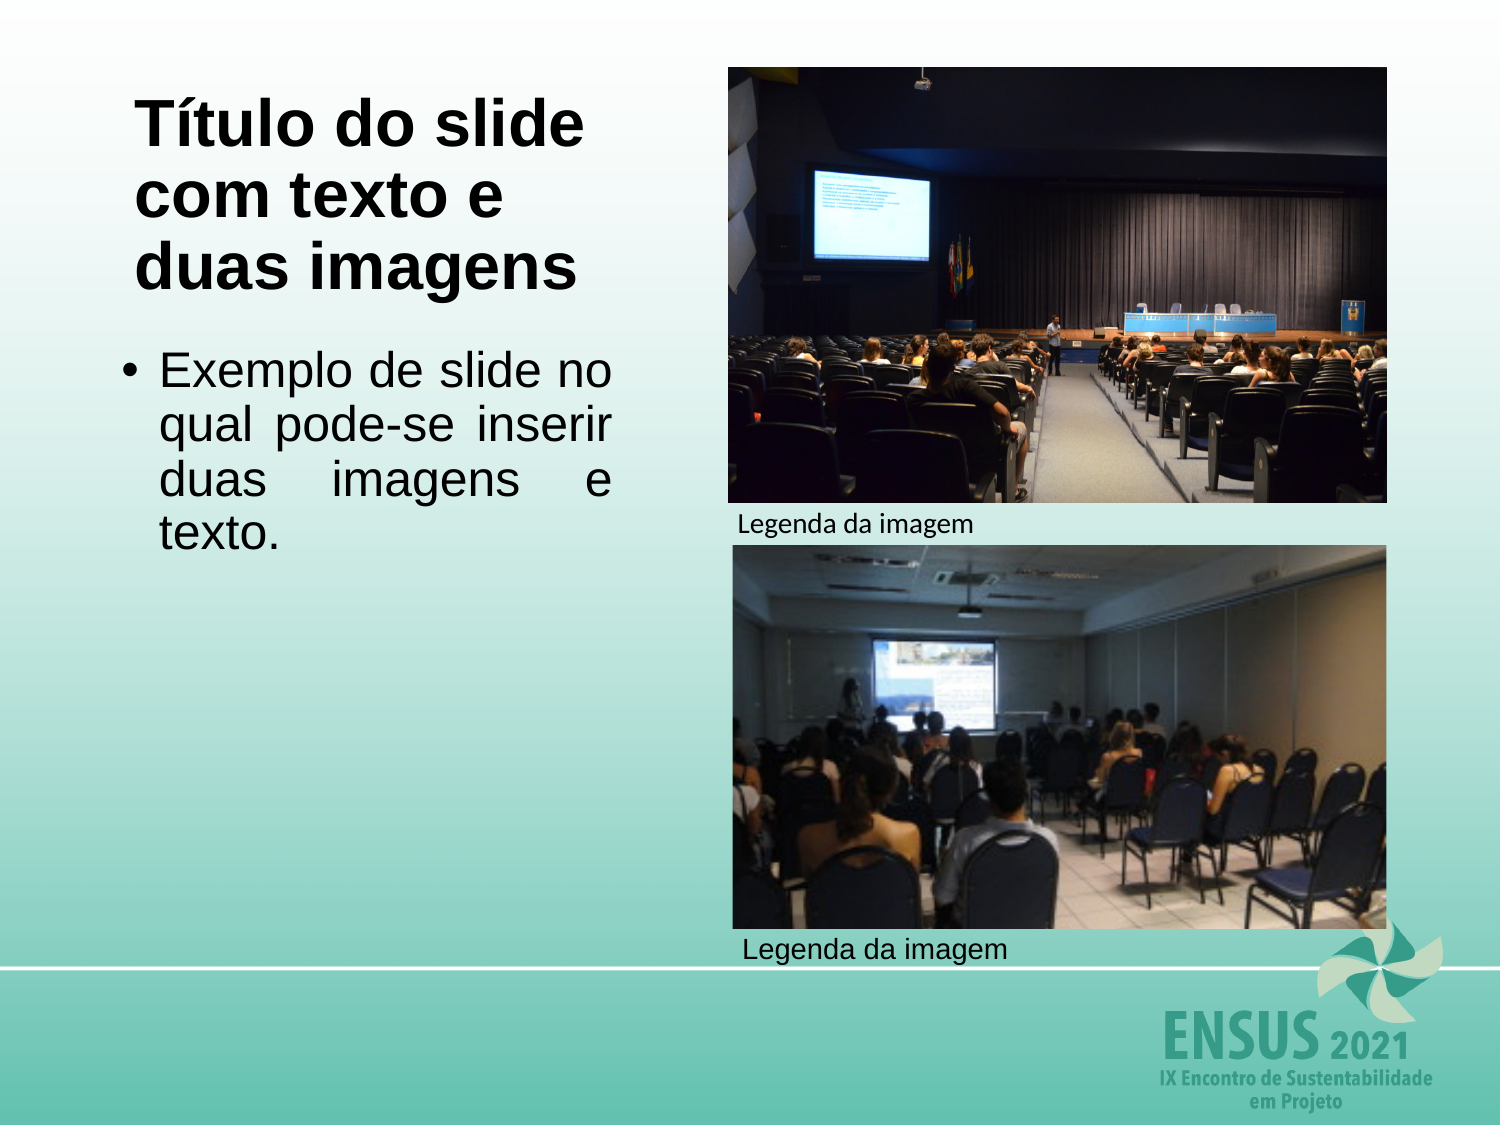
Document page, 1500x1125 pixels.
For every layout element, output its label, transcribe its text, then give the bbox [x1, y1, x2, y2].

picture [0, 0, 1500, 1125]
text_box Legenda da imagem [722, 496, 1328, 547]
text_box Legenda da imagem [727, 922, 1332, 973]
text_box Título do slide com texto e duas imagens [119, 80, 604, 344]
text_box Exemplo de slide no qual pode-se inserir duas imagens e texto. [106, 337, 628, 963]
